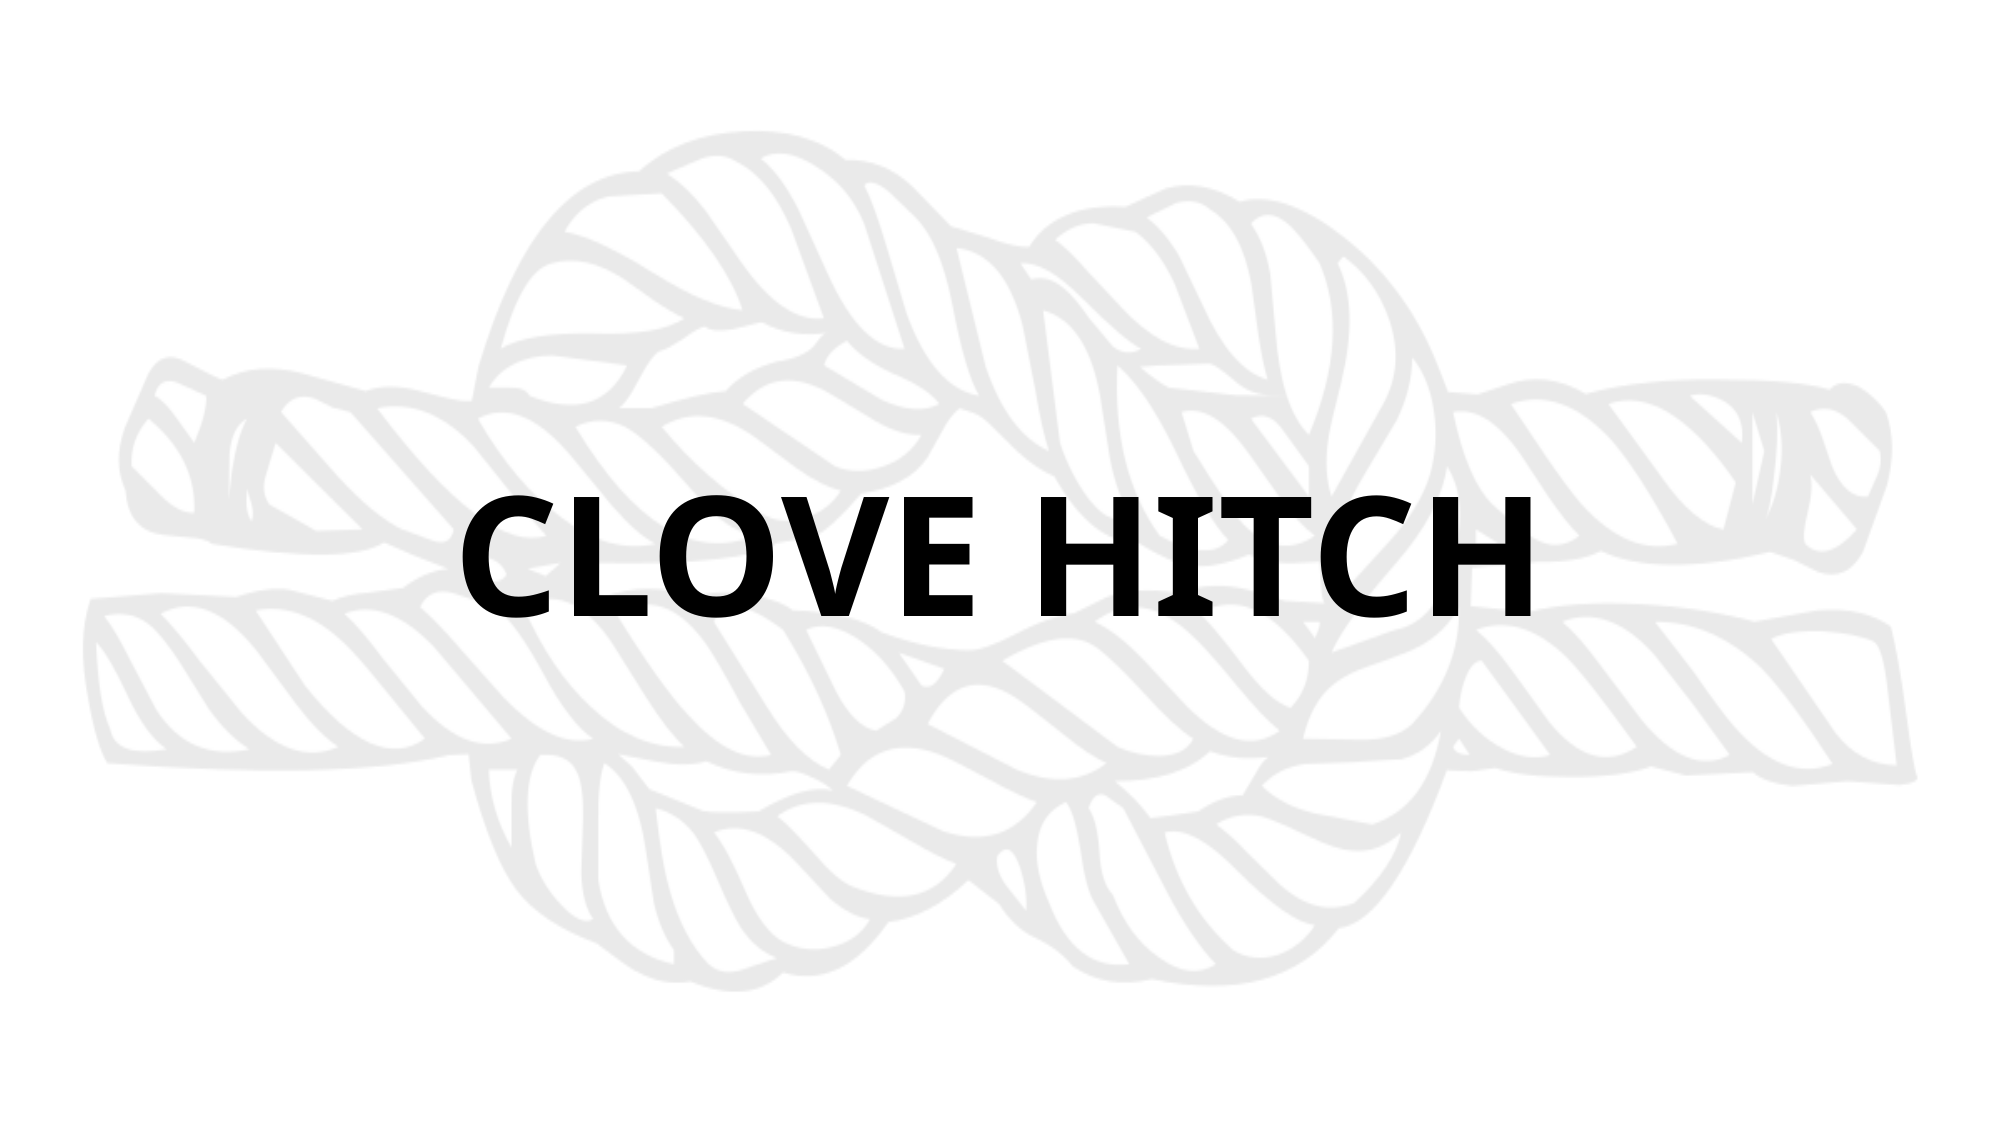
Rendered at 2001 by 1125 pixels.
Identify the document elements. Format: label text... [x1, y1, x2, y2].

title CLOVE HITCH [137, 453, 1863, 672]
